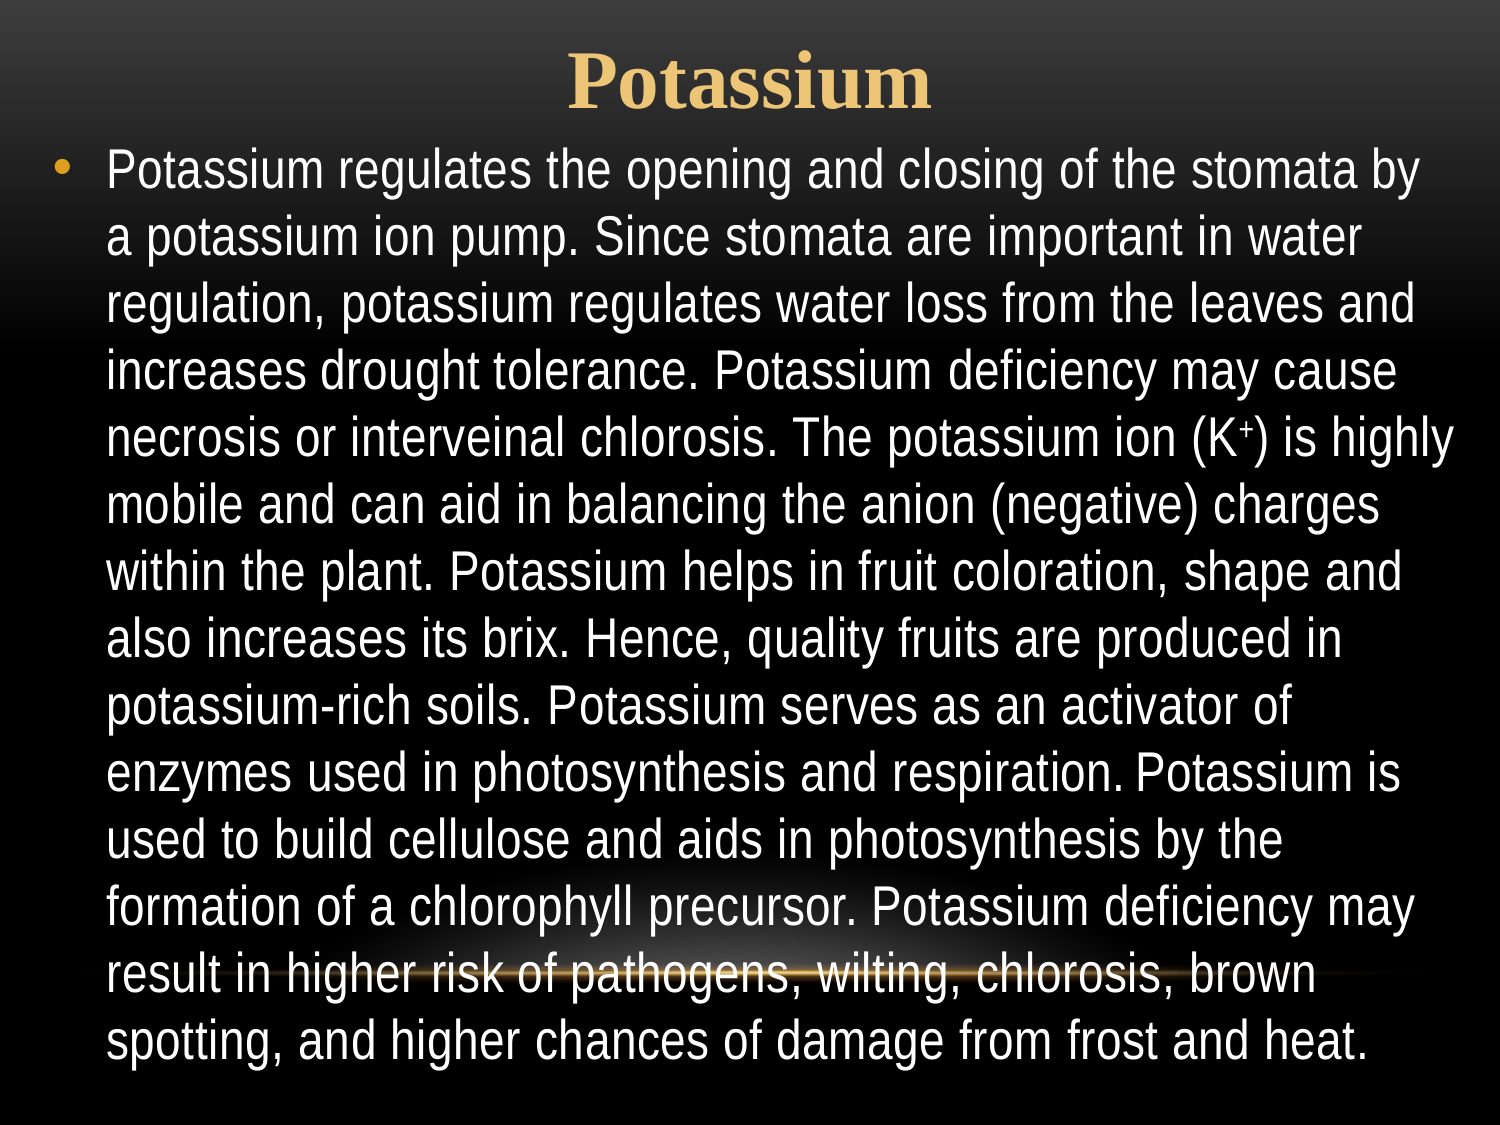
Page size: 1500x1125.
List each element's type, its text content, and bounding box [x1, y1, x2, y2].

list Potassium regulates the opening and closing of the stomata by a potassium ion pump. Since stomata are important in water regulation, potassium regulates water loss from the leaves and increases drought tolerance. Potassium deficiency may cause necrosis or interveinal chlorosis. The potassium ion (K+) is highly mobile and can aid in balancing the anion (negative) charges within the plant. Potassium helps in fruit coloration, shape and also increases its brix. Hence, quality fruits are produced in potassium-rich soils. Potassium serves as an activator of enzymes used in photosynthesis and respiration. Potassium is used to build cellulose and aids in photosynthesis by the formation of a chlorophyll precursor. Potassium deficiency may result in higher risk of pathogens, wilting, chlorosis, brown spotting, and higher chances of damage from frost and heat. [37, 125, 1475, 1100]
title Potassium [99, 37, 1400, 113]
picture [0, 0, 1500, 1125]
